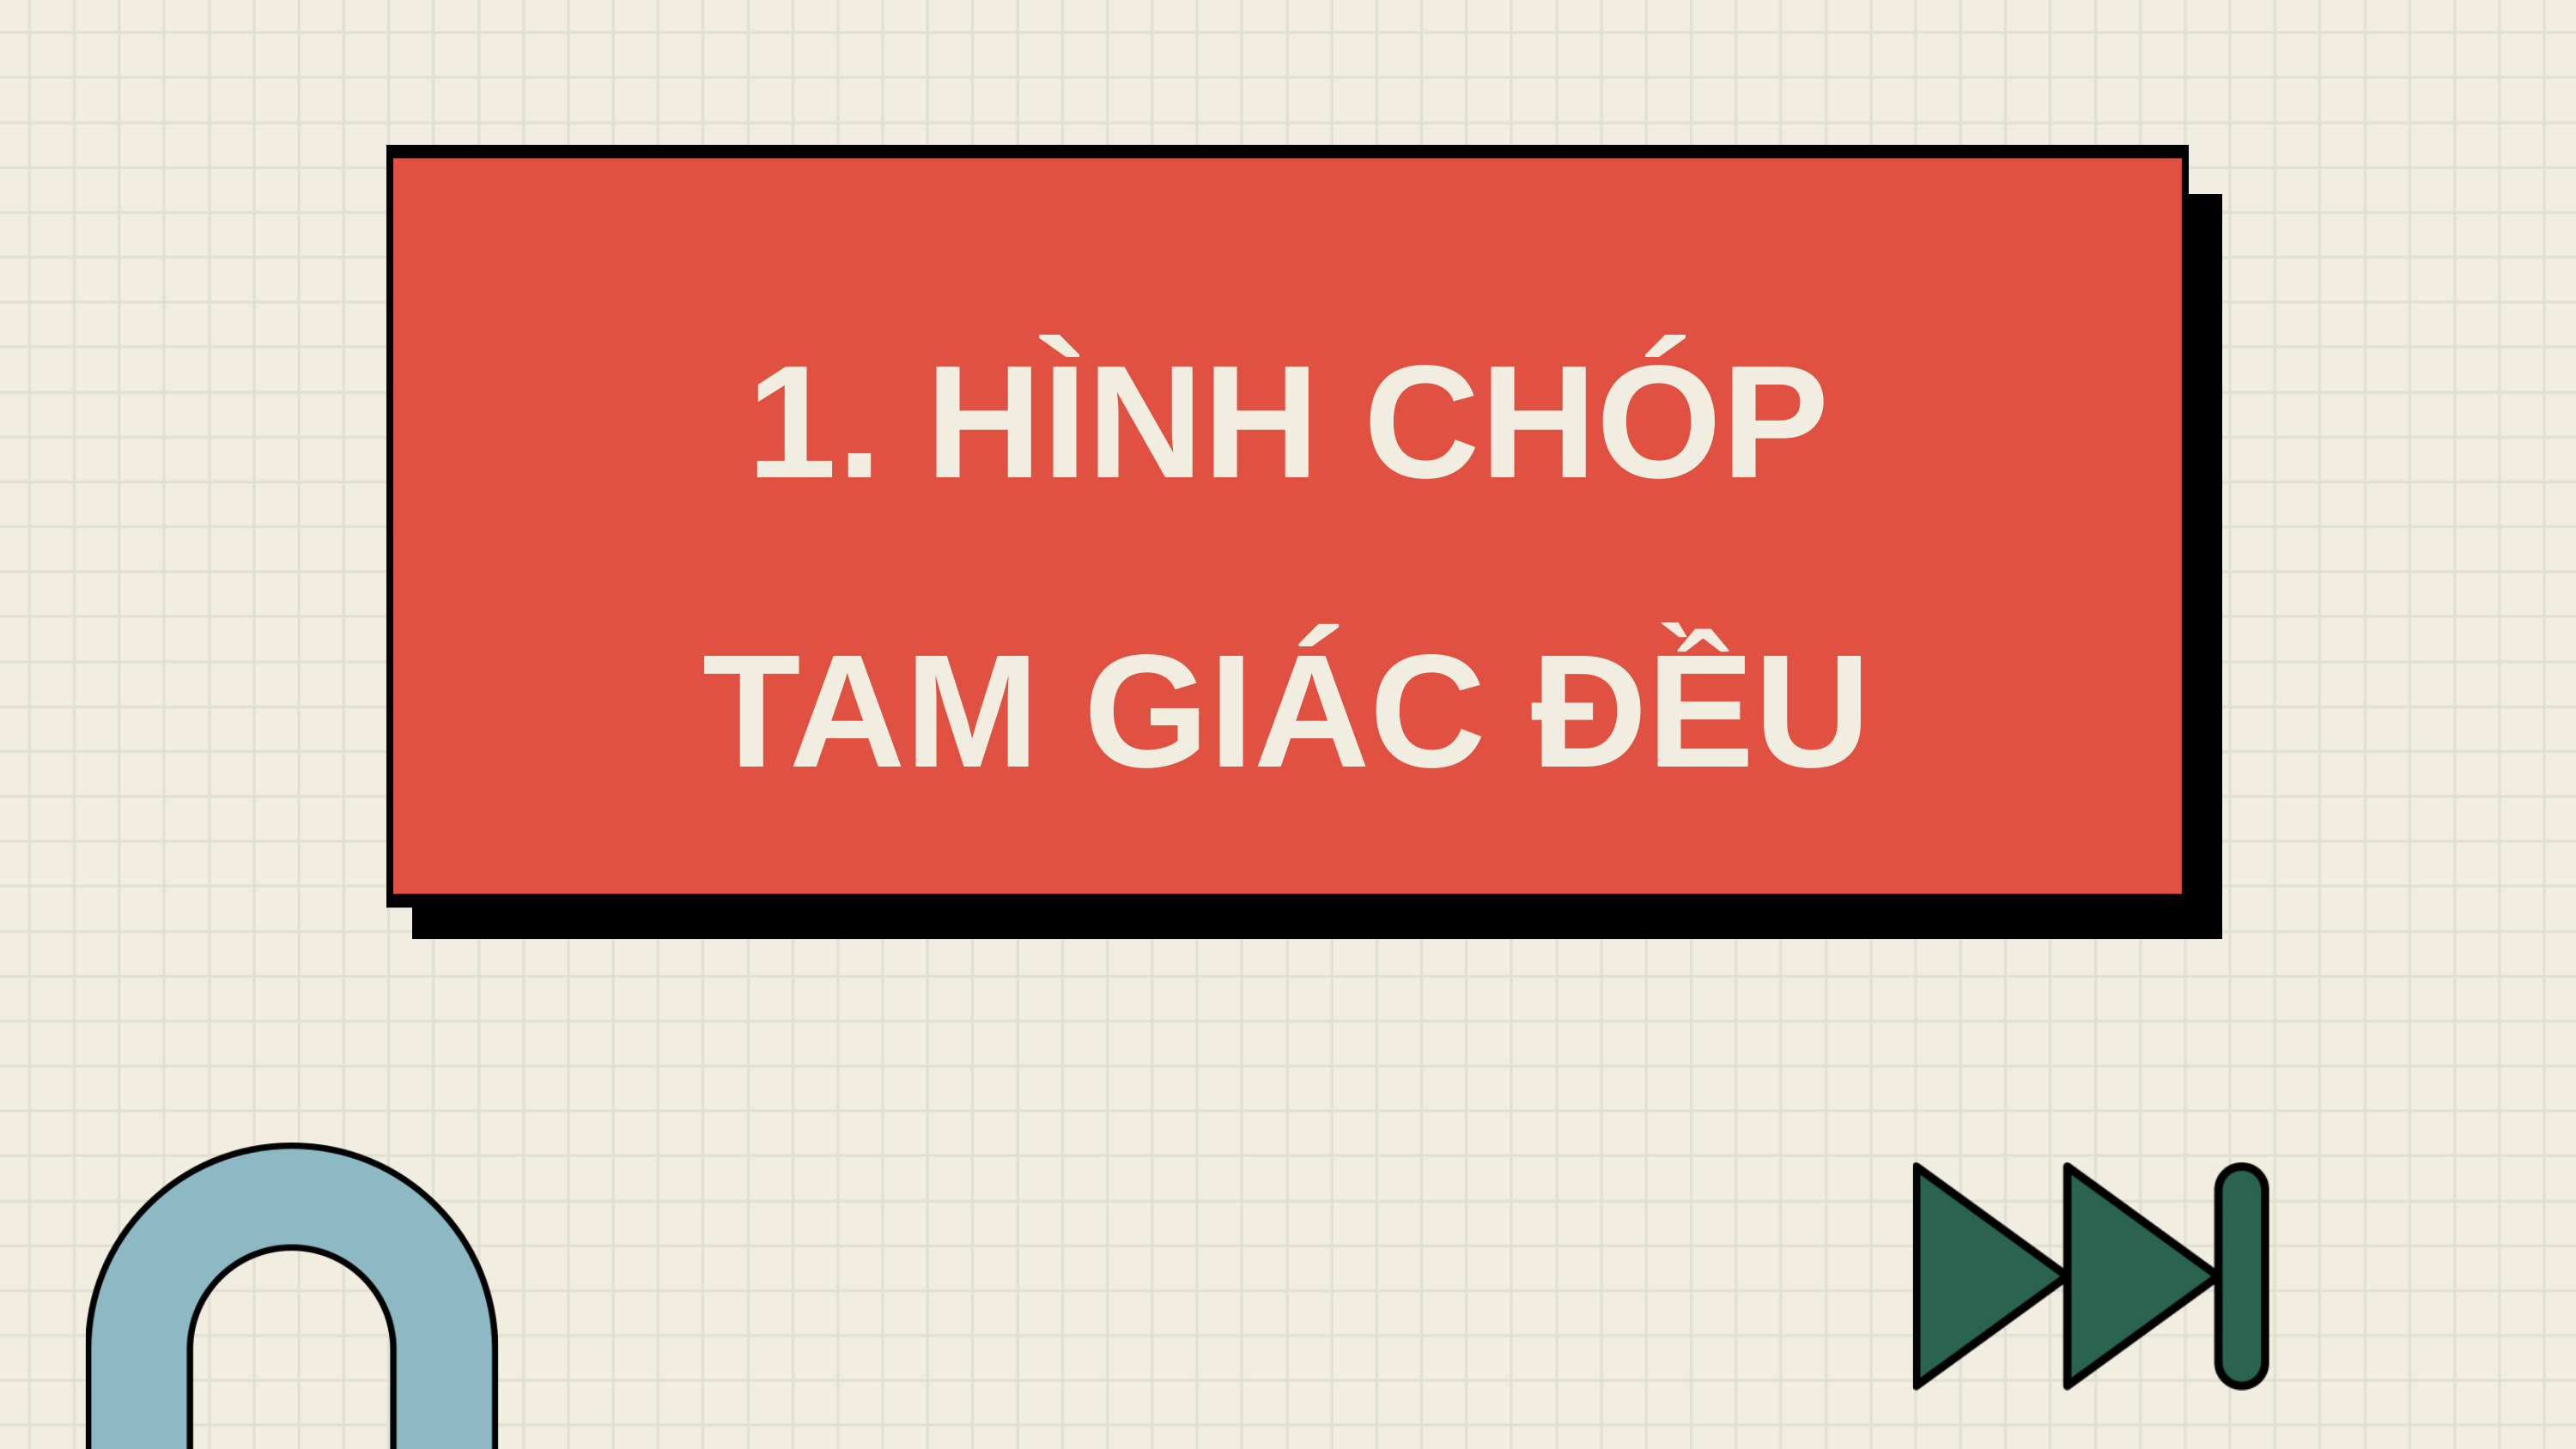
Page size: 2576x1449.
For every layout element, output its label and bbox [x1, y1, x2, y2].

text_box [85, 1143, 499, 1449]
text_box [0, 0, 2576, 1449]
text_box [386, 144, 2222, 939]
text_box [1912, 1162, 2269, 1391]
